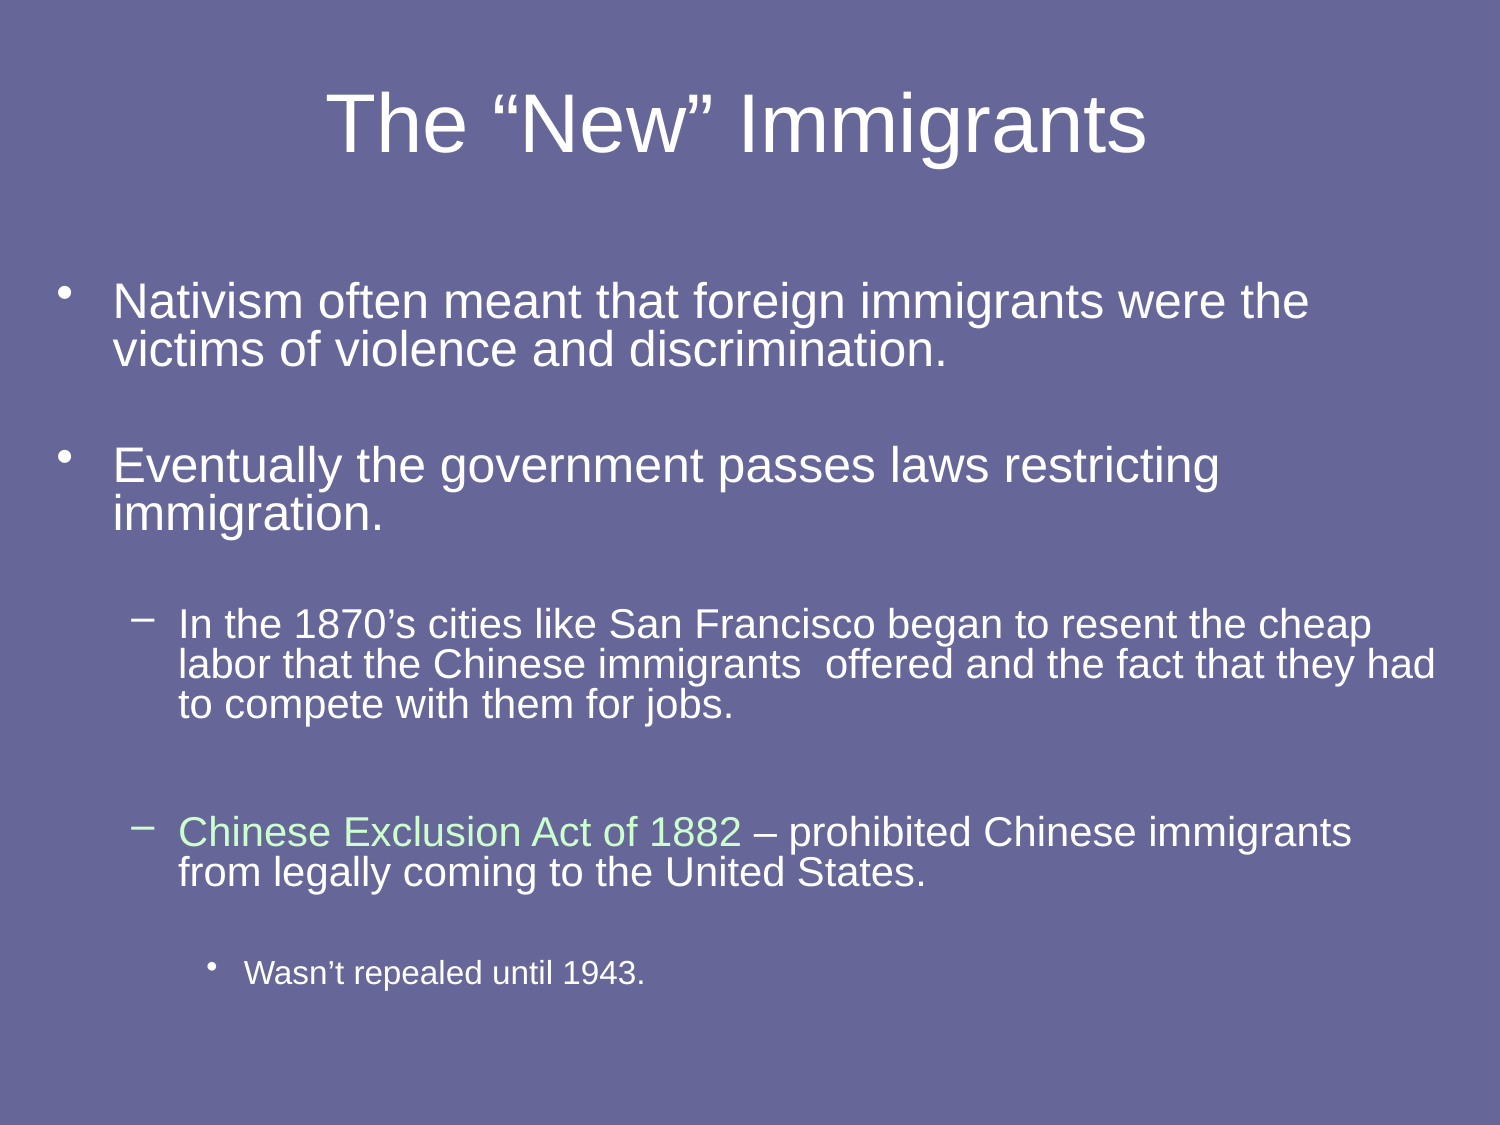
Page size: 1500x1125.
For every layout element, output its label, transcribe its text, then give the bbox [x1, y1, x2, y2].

list Nativism often meant that foreign immigrants were the victims of violence and discrimination. Eventually the government passes laws restricting immigration. In the 1870’s cities like San Francisco began to resent the cheap labor that the Chinese immigrants offered and the fact that they had to compete with them for jobs. Chinese Exclusion Act of 1882 – prohibited Chinese immigrants from legally coming to the United States. Wasn’t repealed until 1943. [41, 273, 1454, 1099]
title The “New” Immigrants [62, 24, 1413, 213]
